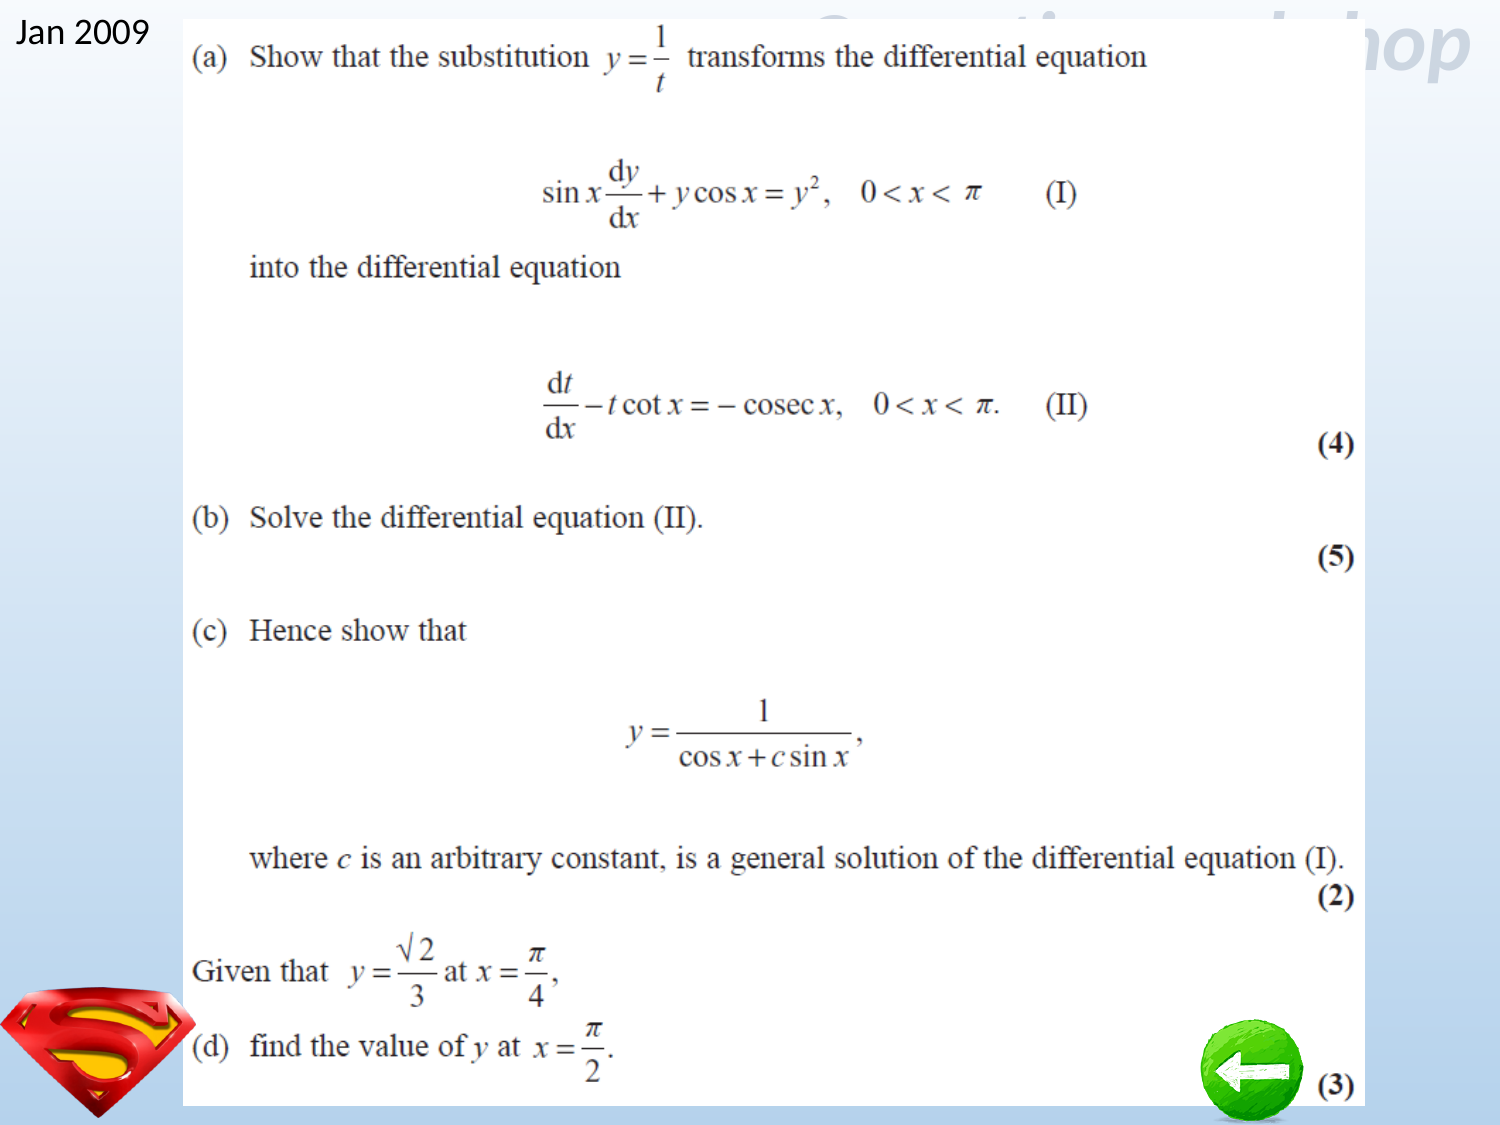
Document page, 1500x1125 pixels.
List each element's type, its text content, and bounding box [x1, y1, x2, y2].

picture [0, 19, 1365, 1125]
text_box Jan 2009 [1, 0, 165, 60]
